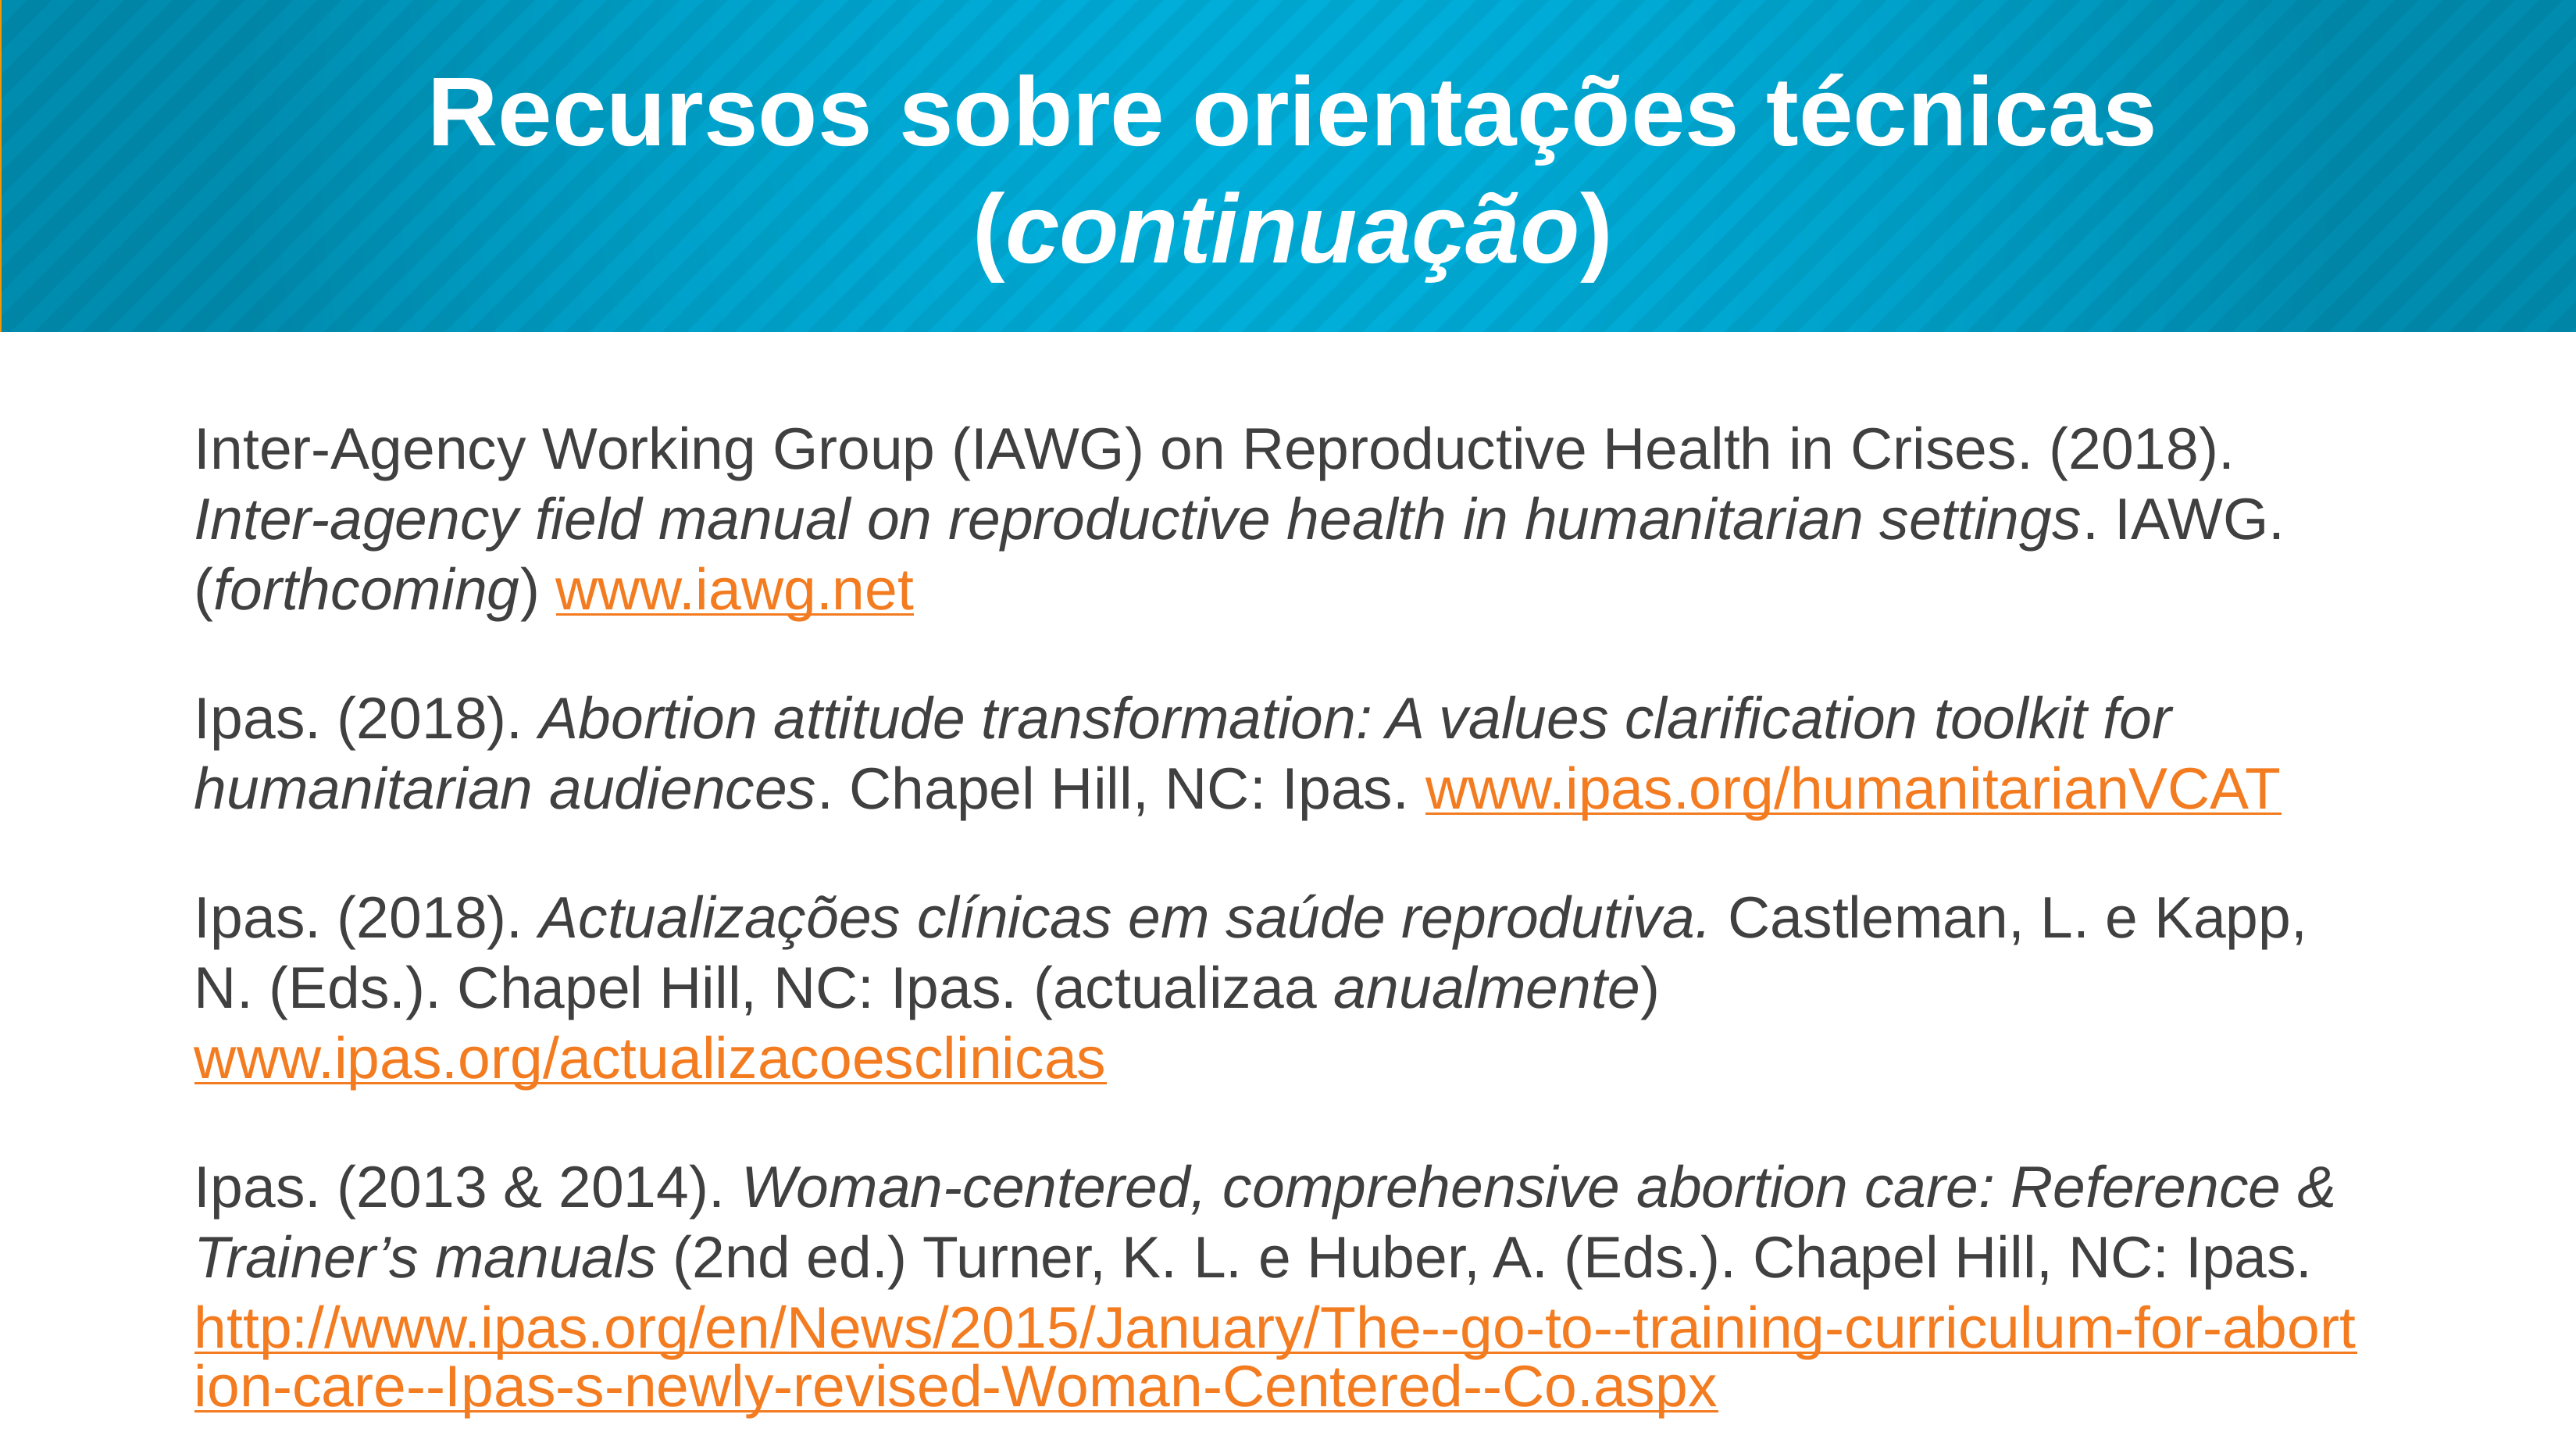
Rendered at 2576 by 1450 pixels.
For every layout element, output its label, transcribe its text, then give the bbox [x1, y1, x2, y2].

title Recursos sobre orientações técnicas (continuação) [155, 47, 2431, 284]
list Inter-Agency Working Group (IAWG) on Reproductive Health in Crises. (2018). Inter-agency field manual on reproductive health in humanitarian settings. IAWG. (forthcoming) www.iawg.net Ipas. (2018). Abortion attitude transformation: A values clarification toolkit for humanitarian audiences. Chapel Hill, NC: Ipas. www.ipas.org/humanitarianVCAT Ipas. (2018). Actualizações clínicas em saúde reprodutiva. Castleman, L. e Kapp, N. (Eds.). Chapel Hill, NC: Ipas. (actualizaa anualmente) www.ipas.org/actualizacoesclinicas Ipas. (2013 & 2014). Woman-centered, comprehensive abortion care: Reference & Trainer’s manuals (2nd ed.) Turner, K. L. e Huber, A. (Eds.). Chapel Hill, NC: Ipas. http://www.ipas.org/en/News/2015/January/The--go-to--training-curriculum-for-abortion-care--Ipas-s-newly-revised-Woman-Centered--Co.aspx [194, 410, 2362, 1450]
